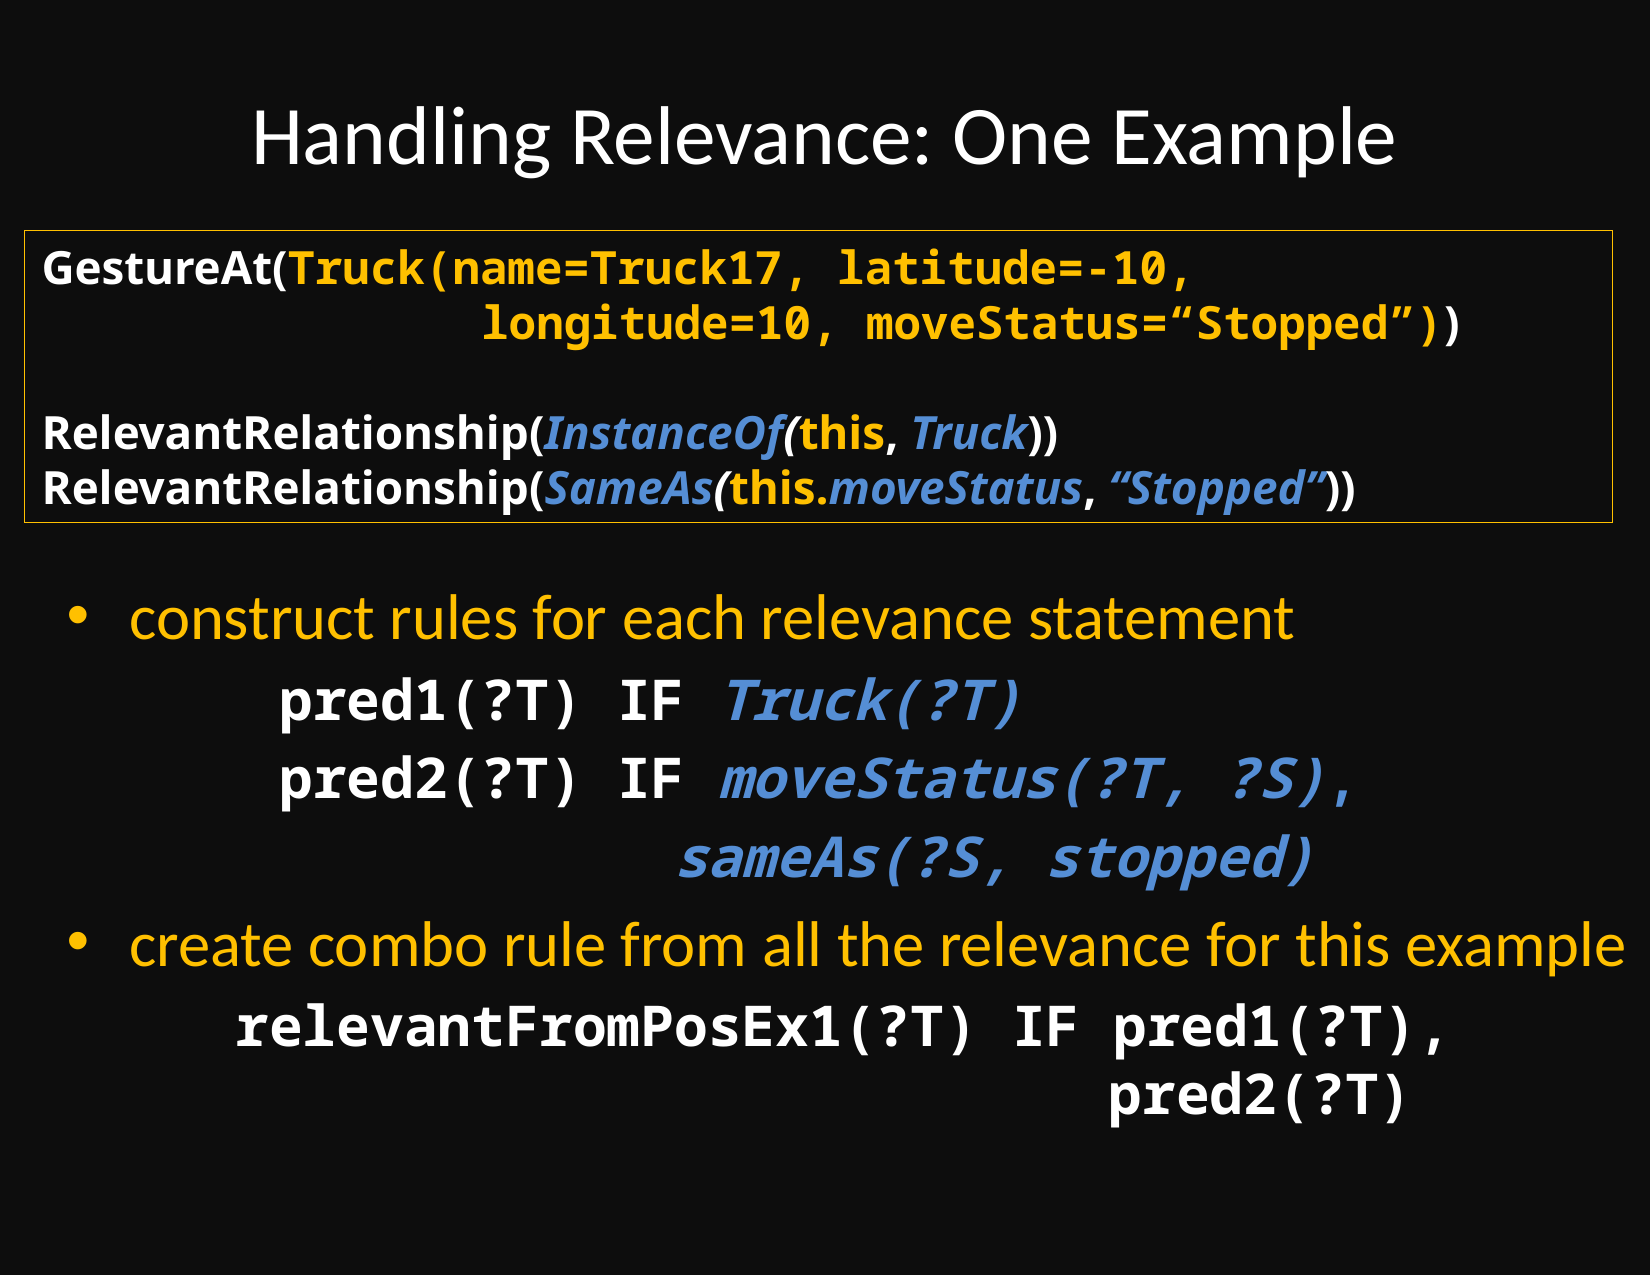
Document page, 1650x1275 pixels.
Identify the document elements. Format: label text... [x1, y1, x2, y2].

text_box GestureAt(Truck(name=Truck17, latitude=-10, longitude=10, moveStatus=“Stopped”)) RelevantRelationship(InstanceOf(this, Truck)) RelevantRelationship(SameAs(this.moveStatus, “Stopped”)) [24, 230, 1613, 523]
list construct rules for each relevance statement pred1(?T) IF Truck(?T) pred2(?T) IF moveStatus(?T, ?S), sameAs(?S, stopped) create combo rule from all the relevance for this example relevantFromPosEx1(?T) IF pred1(?T), pred2(?T) [50, 566, 1650, 1261]
title Handling Relevance: One Example [82, 24, 1568, 230]
